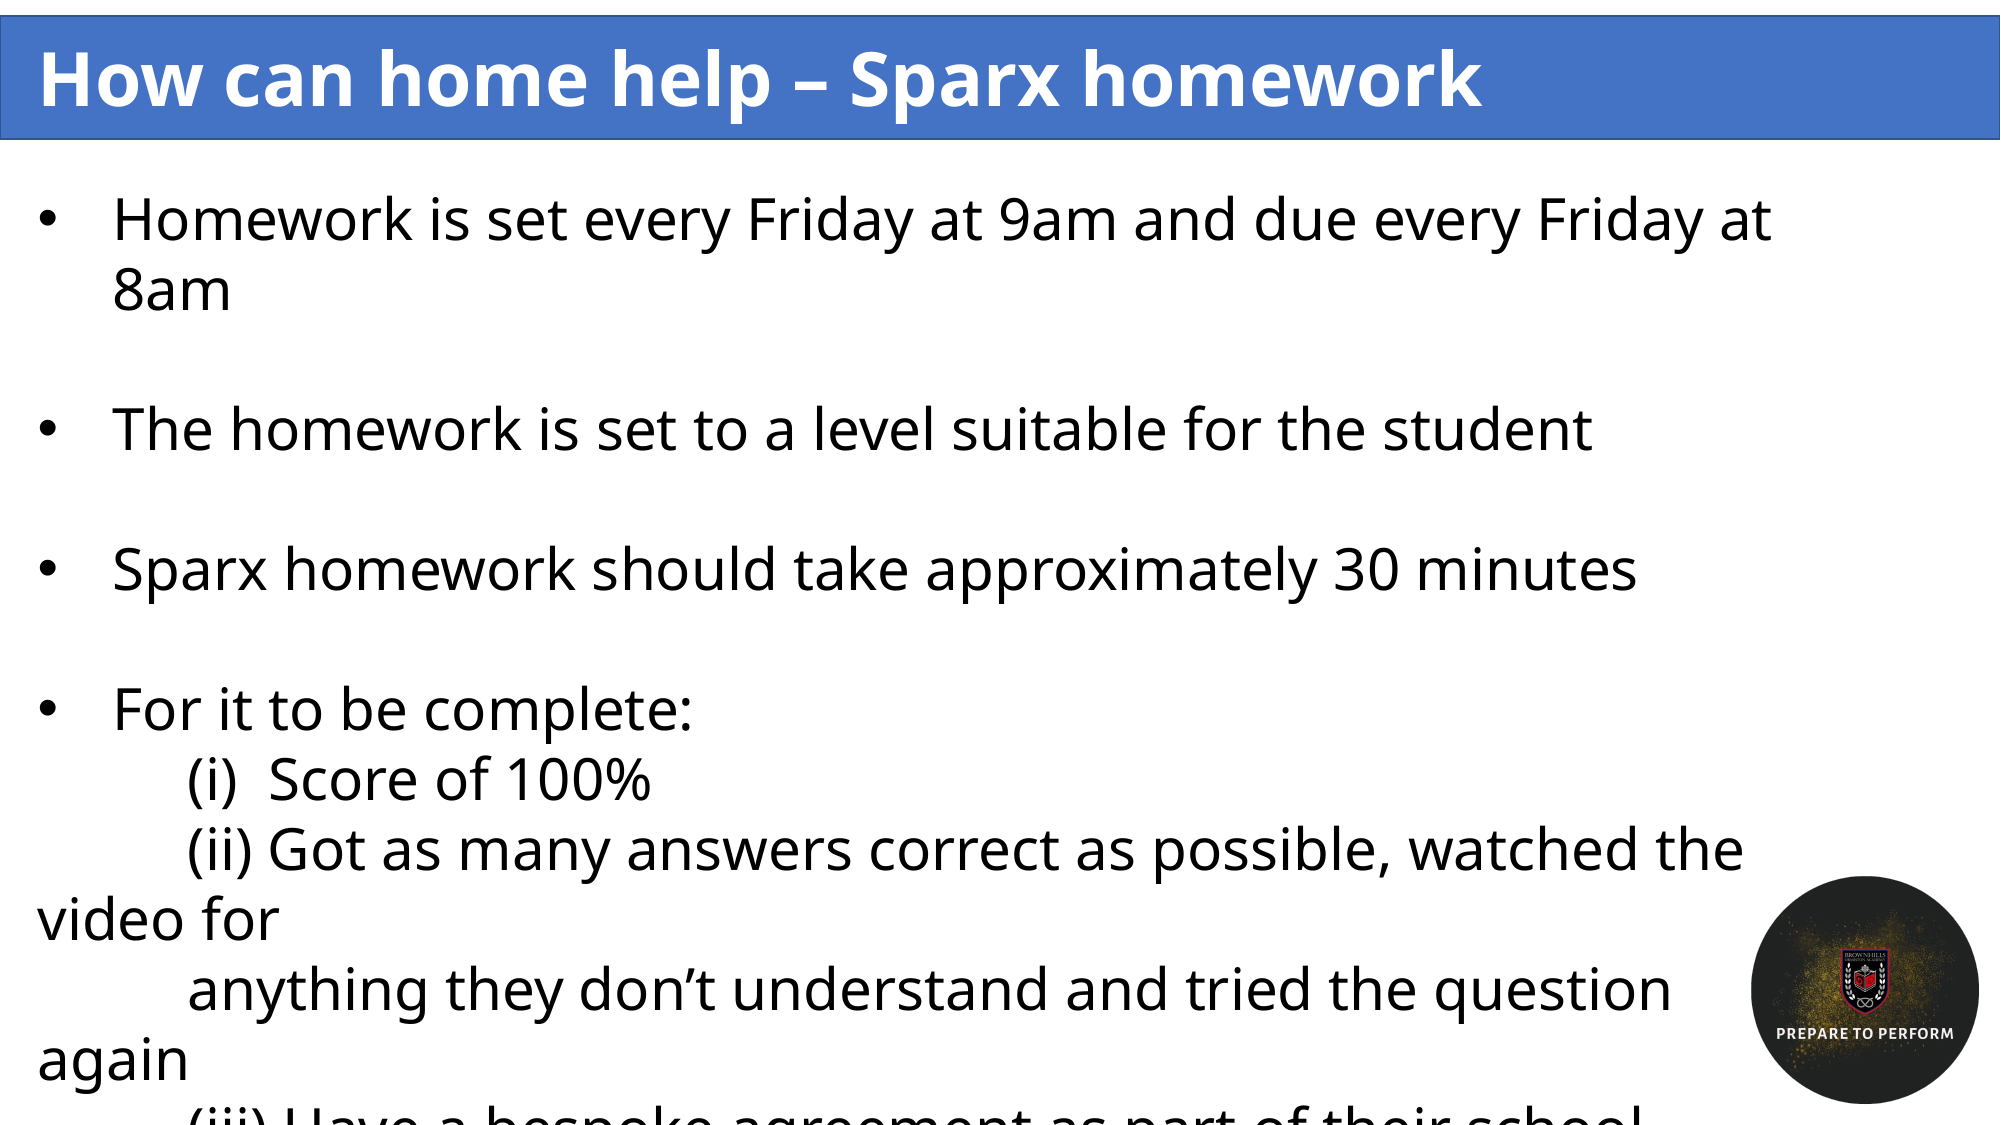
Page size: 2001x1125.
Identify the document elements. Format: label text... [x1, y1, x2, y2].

picture [1730, 855, 2000, 1125]
text_box How can home help – Sparx homework [22, 24, 1731, 130]
text_box Homework is set every Friday at 9am and due every Friday at 8am The homework is set to a level suitable for the student Sparx homework should take approximately 30 minutes For it to be complete: (i) Score of 100% (ii) Got as many answers correct as possible, watched the video for anything they don’t understand and tried the question again (iii) Have a bespoke agreement as part of their school support [22, 174, 1855, 1125]
text_box [0, 15, 2000, 140]
